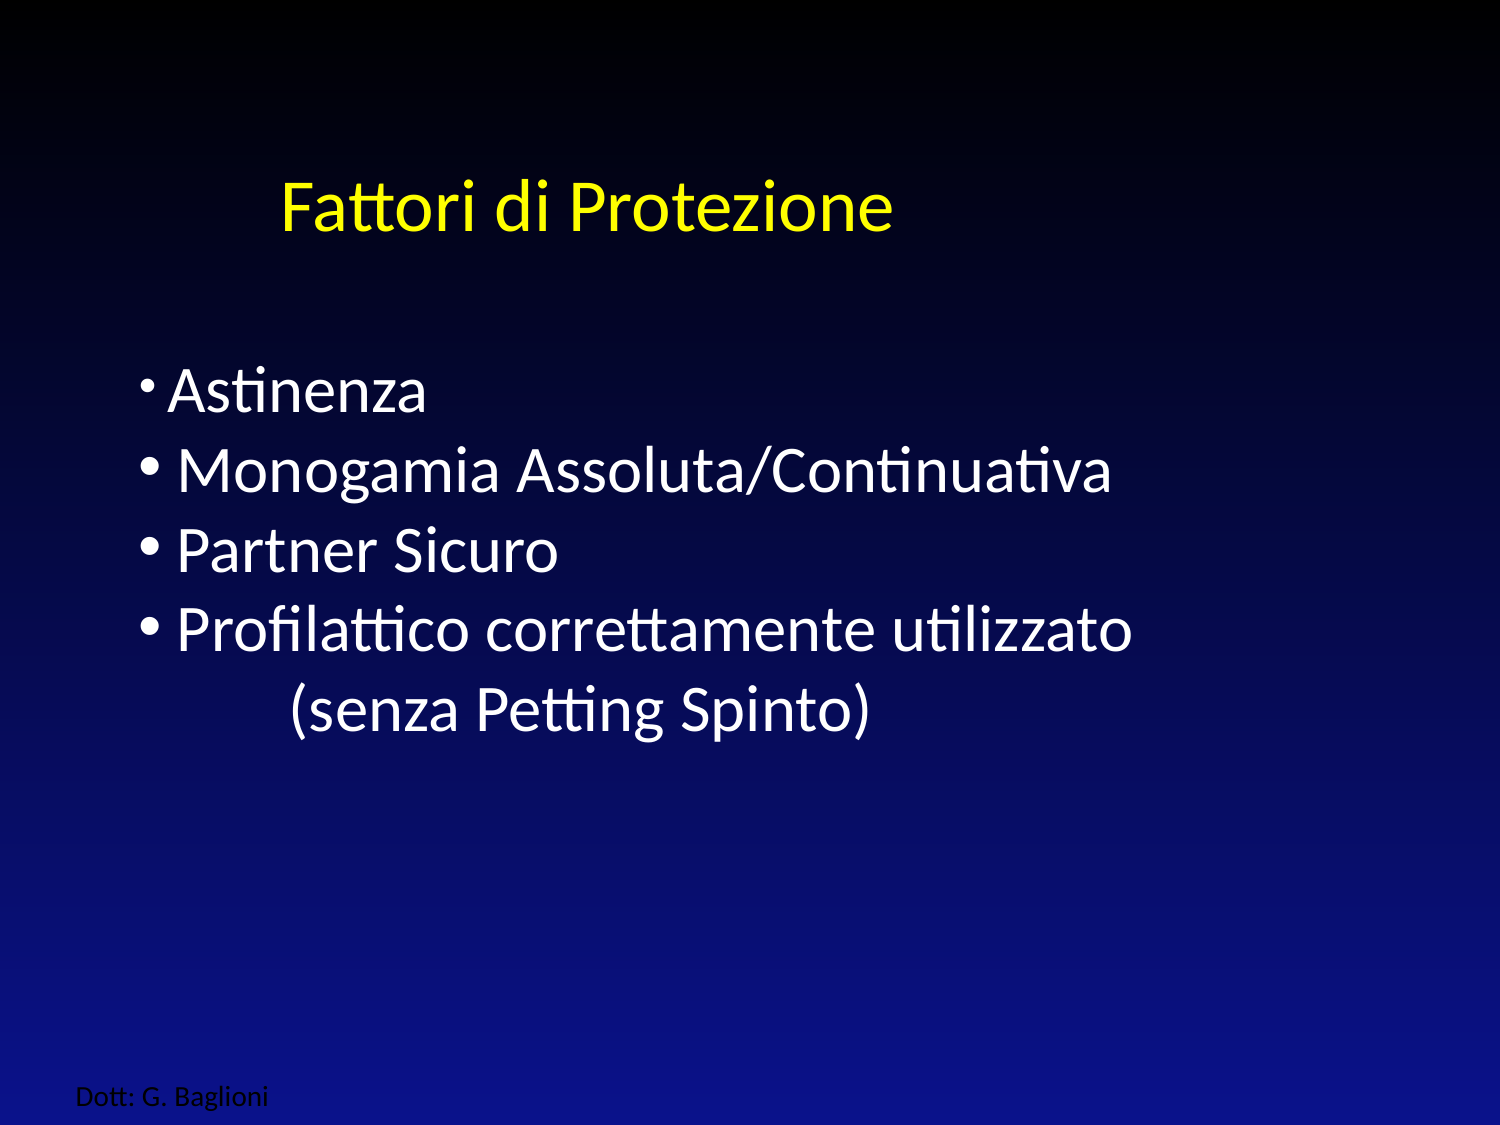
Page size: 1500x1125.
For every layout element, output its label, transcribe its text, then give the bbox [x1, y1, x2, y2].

text_box Dott: G. Baglioni [0, 1065, 410, 1125]
text_box Fattori di Protezione [265, 148, 1187, 254]
text_box Astinenza Monogamia Assoluta/Continuativa Partner Sicuro Profilattico correttamente utilizzato (senza Petting Spinto) [123, 338, 1187, 813]
